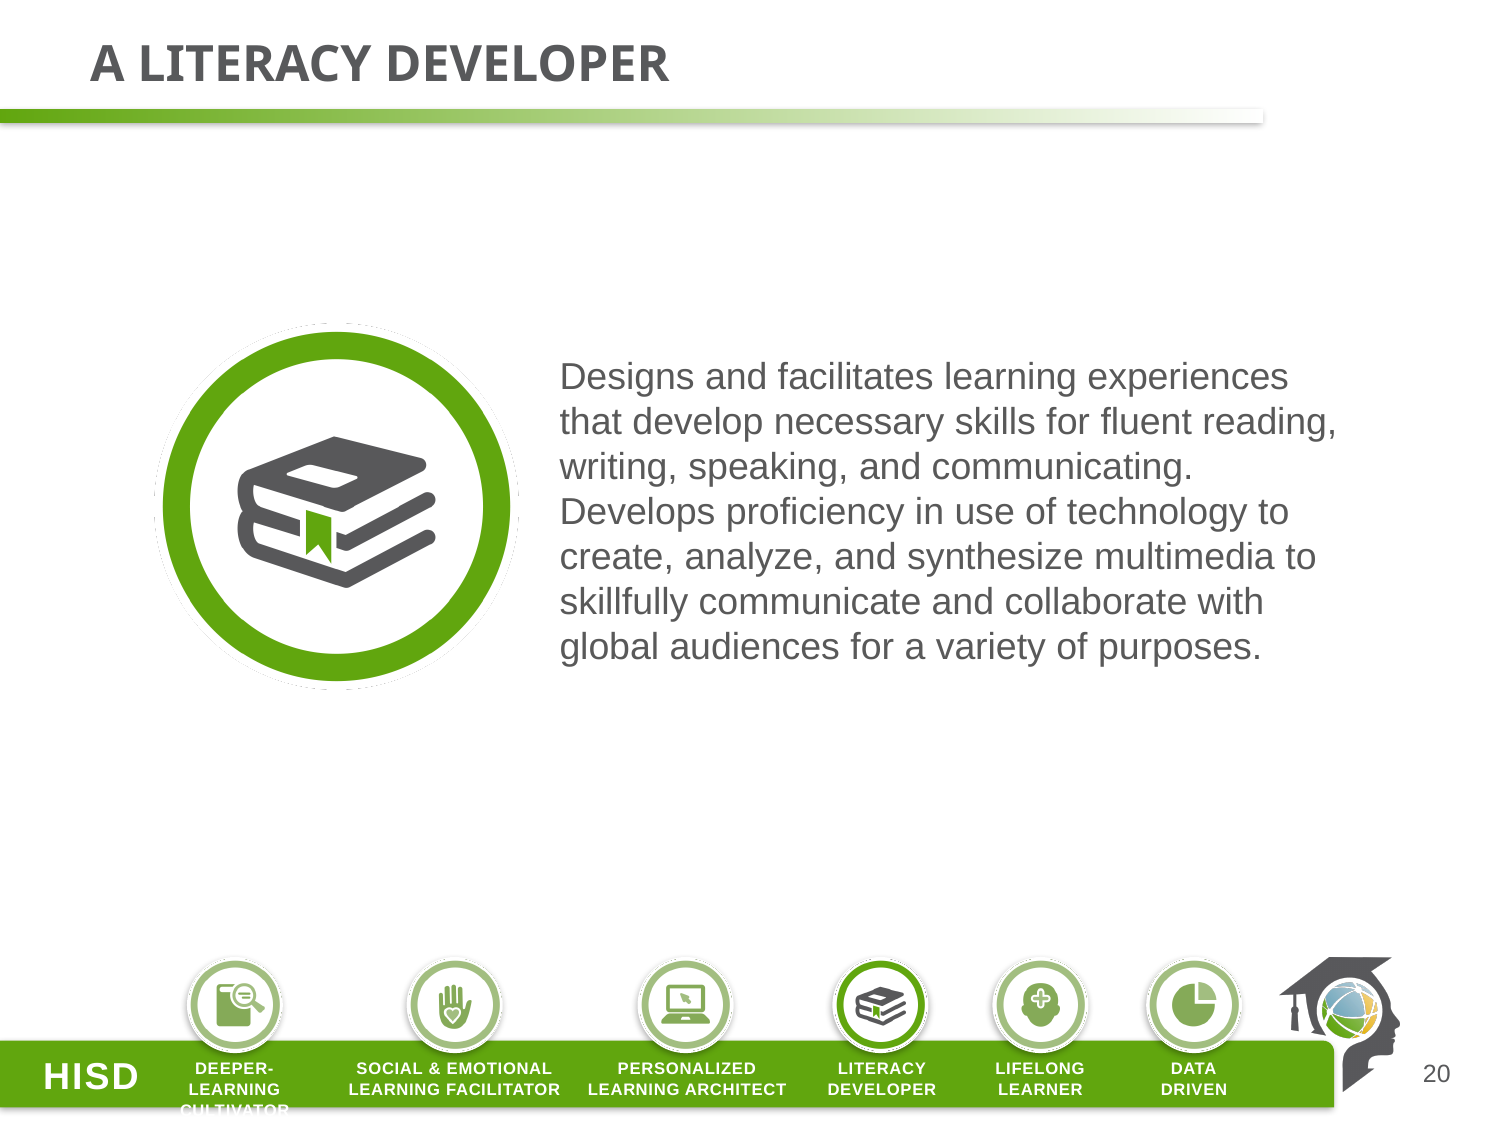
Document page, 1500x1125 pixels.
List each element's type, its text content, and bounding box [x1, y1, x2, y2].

picture [188, 958, 282, 1052]
title A Literacy Developer [75, 23, 1425, 110]
slide_number 20 [1288, 1042, 1466, 1103]
picture [1147, 958, 1241, 1052]
picture [408, 958, 502, 1052]
text_box Designs and facilitates learning experiences that develop necessary skills for fluent reading, writing, speaking, and communicating. Develops proficiency in use of technology to create, analyze, and synthesize multimedia to skillfully communicate and collaborate with global audiences for a variety of purposes. [544, 344, 1372, 890]
picture [638, 958, 733, 1052]
picture [833, 958, 928, 1052]
picture [993, 958, 1088, 1052]
picture [147, 318, 525, 695]
picture [1279, 957, 1400, 1042]
